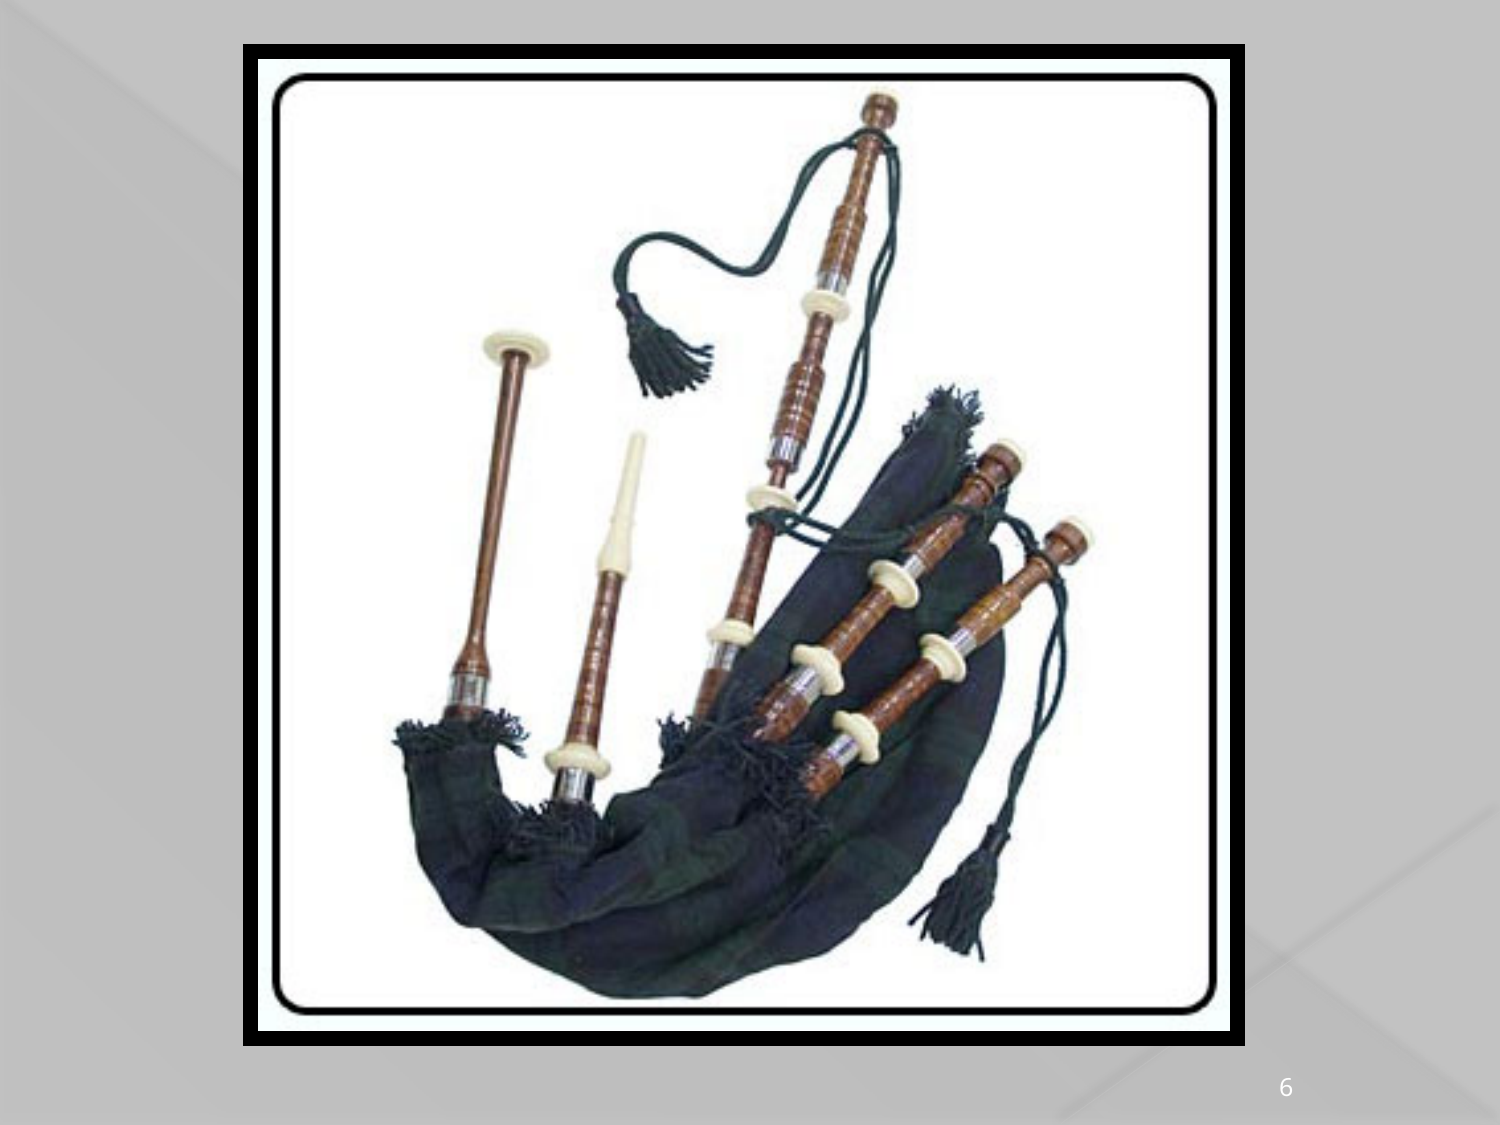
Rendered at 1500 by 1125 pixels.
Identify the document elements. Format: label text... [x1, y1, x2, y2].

slide_number 6 [1245, 1063, 1328, 1113]
picture [257, 58, 1231, 1032]
